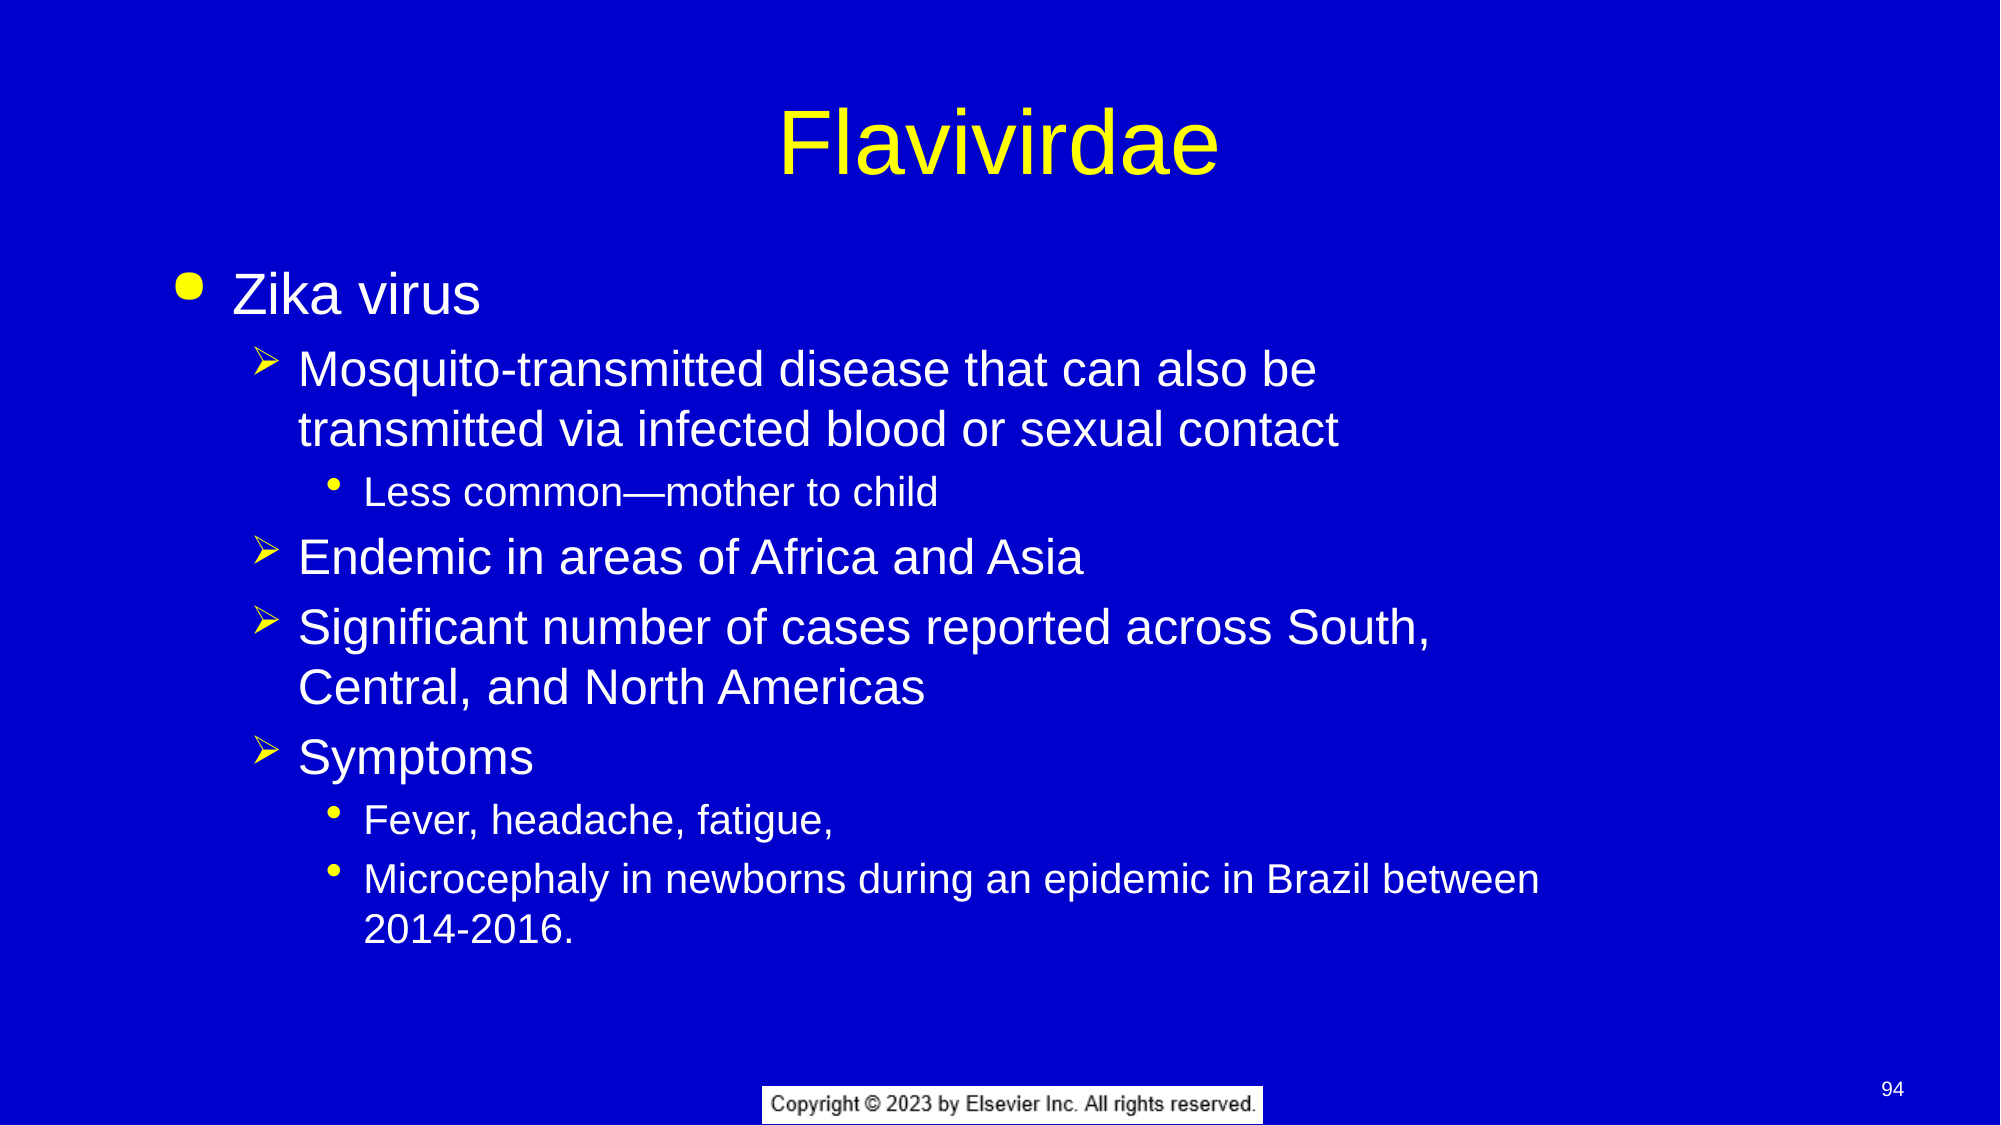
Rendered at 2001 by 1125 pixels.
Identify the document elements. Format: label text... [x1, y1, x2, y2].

picture [762, 1086, 1263, 1124]
title Flavivirdae [149, 37, 1851, 238]
list Zika virus Mosquito-transmitted disease that can also be transmitted via infected blood or sexual contact Less common—mother to child Endemic in areas of Africa and Asia Significant number of cases reported across South, Central, and North Americas Symptoms Fever, headache, fatigue, Microcephaly in newborns during an epidemic in Brazil between 2014-2016. [160, 248, 1559, 981]
